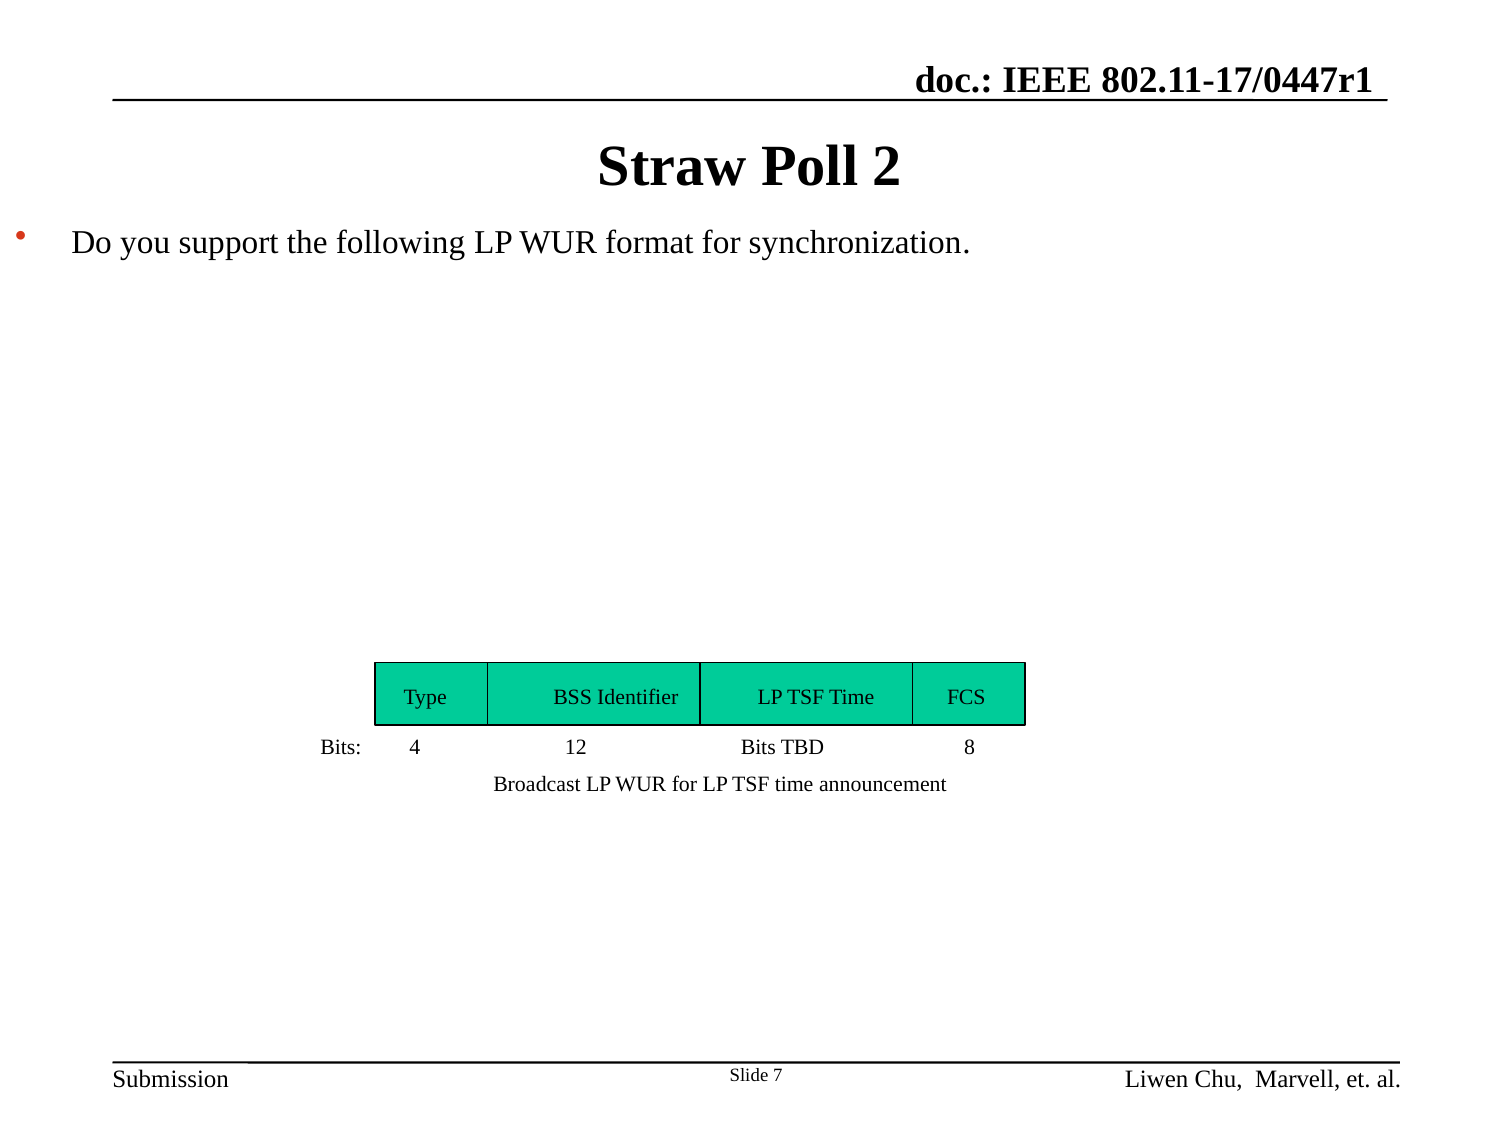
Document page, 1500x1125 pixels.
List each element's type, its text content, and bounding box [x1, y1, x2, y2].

slide_number Slide 7 [712, 1061, 800, 1093]
title Straw Poll 2 [0, 112, 1500, 212]
text_box Bits TBD [726, 724, 840, 762]
text_box [913, 662, 1025, 725]
text_box Type [388, 674, 462, 716]
text_box LP TSF Time [742, 674, 890, 716]
text_box [487, 662, 699, 725]
footer Liwen Chu, Marvell, et. al. [1120, 1061, 1402, 1093]
text_box BSS Identifier [538, 674, 694, 716]
text_box Do you support the following LP WUR format for synchronization. [0, 212, 1500, 588]
text_box [699, 662, 913, 725]
text_box Bits: [305, 724, 377, 766]
text_box 12 [550, 724, 603, 762]
text_box 4 [394, 724, 436, 766]
text_box Broadcast LP WUR for LP TSF time announcement [478, 762, 963, 804]
text_box 8 [949, 724, 991, 766]
text_box FCS [932, 674, 1001, 716]
text_box [375, 662, 487, 725]
